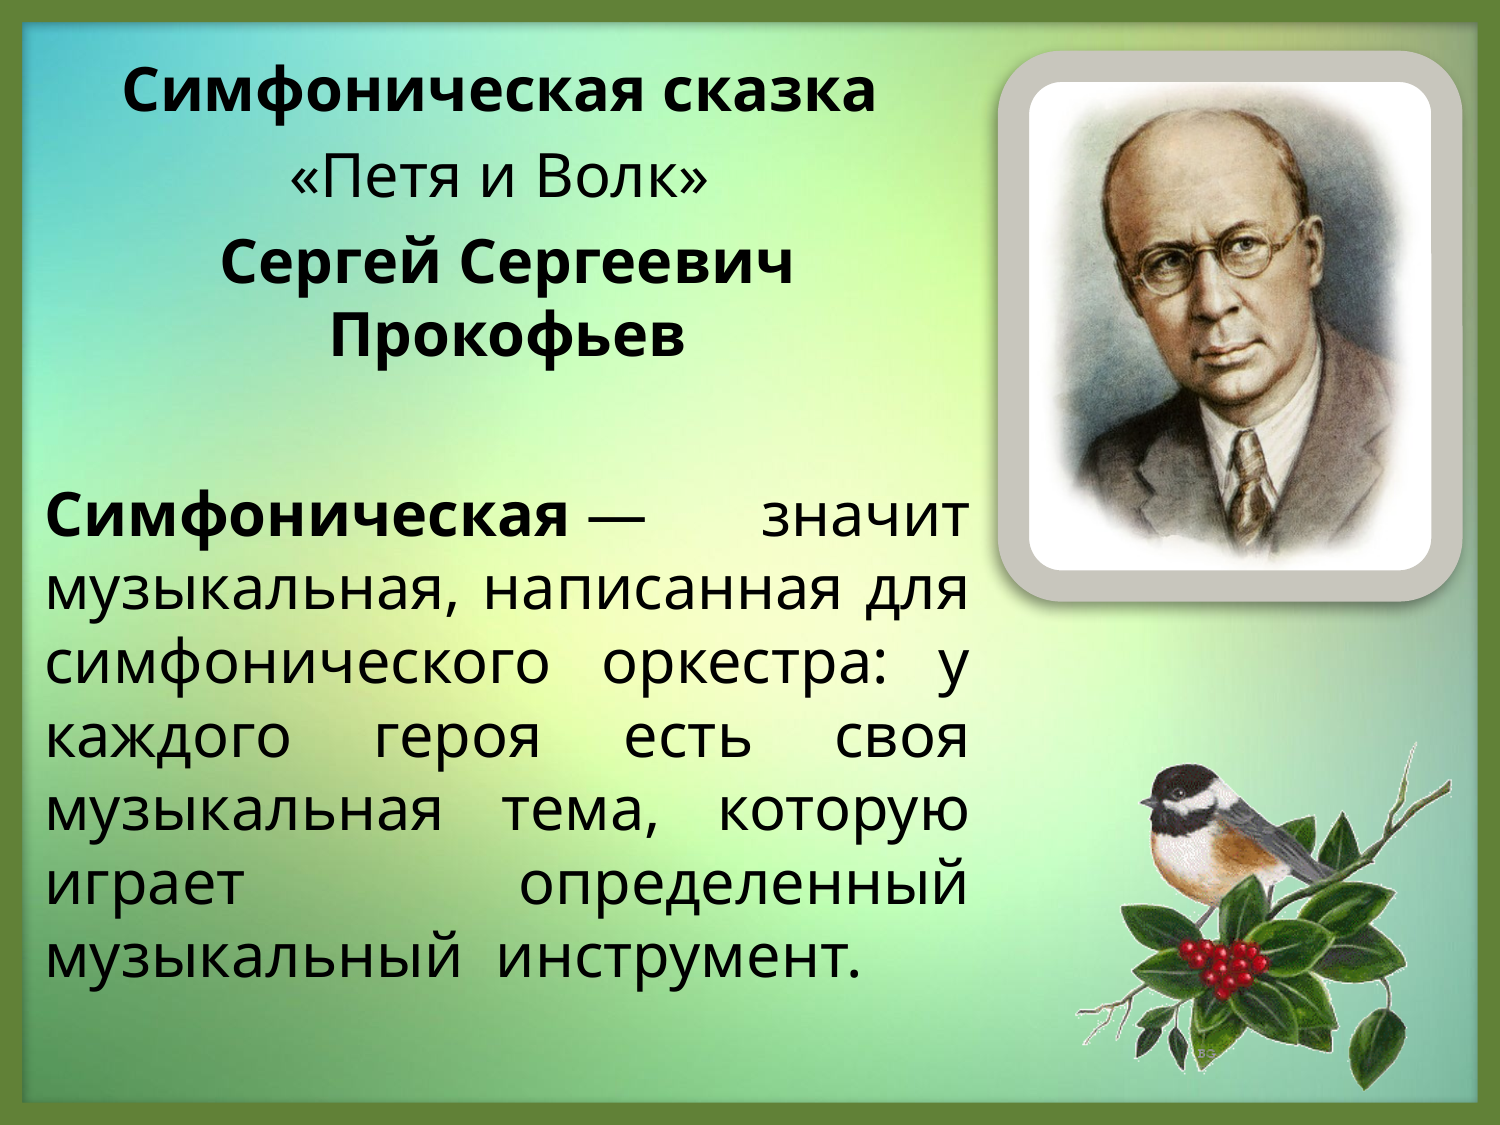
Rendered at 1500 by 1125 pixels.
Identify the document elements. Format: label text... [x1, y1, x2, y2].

list Симфоническая сказка «Петя и Волк» Сергей Сергеевич Прокофьев Симфоническая — значит музыкальная, написанная для симфонического оркестра: у каждого героя есть своя музыкальная тема, которую играет определенный музыкальный инструмент. [29, 42, 987, 1059]
picture [23, 23, 1477, 1102]
